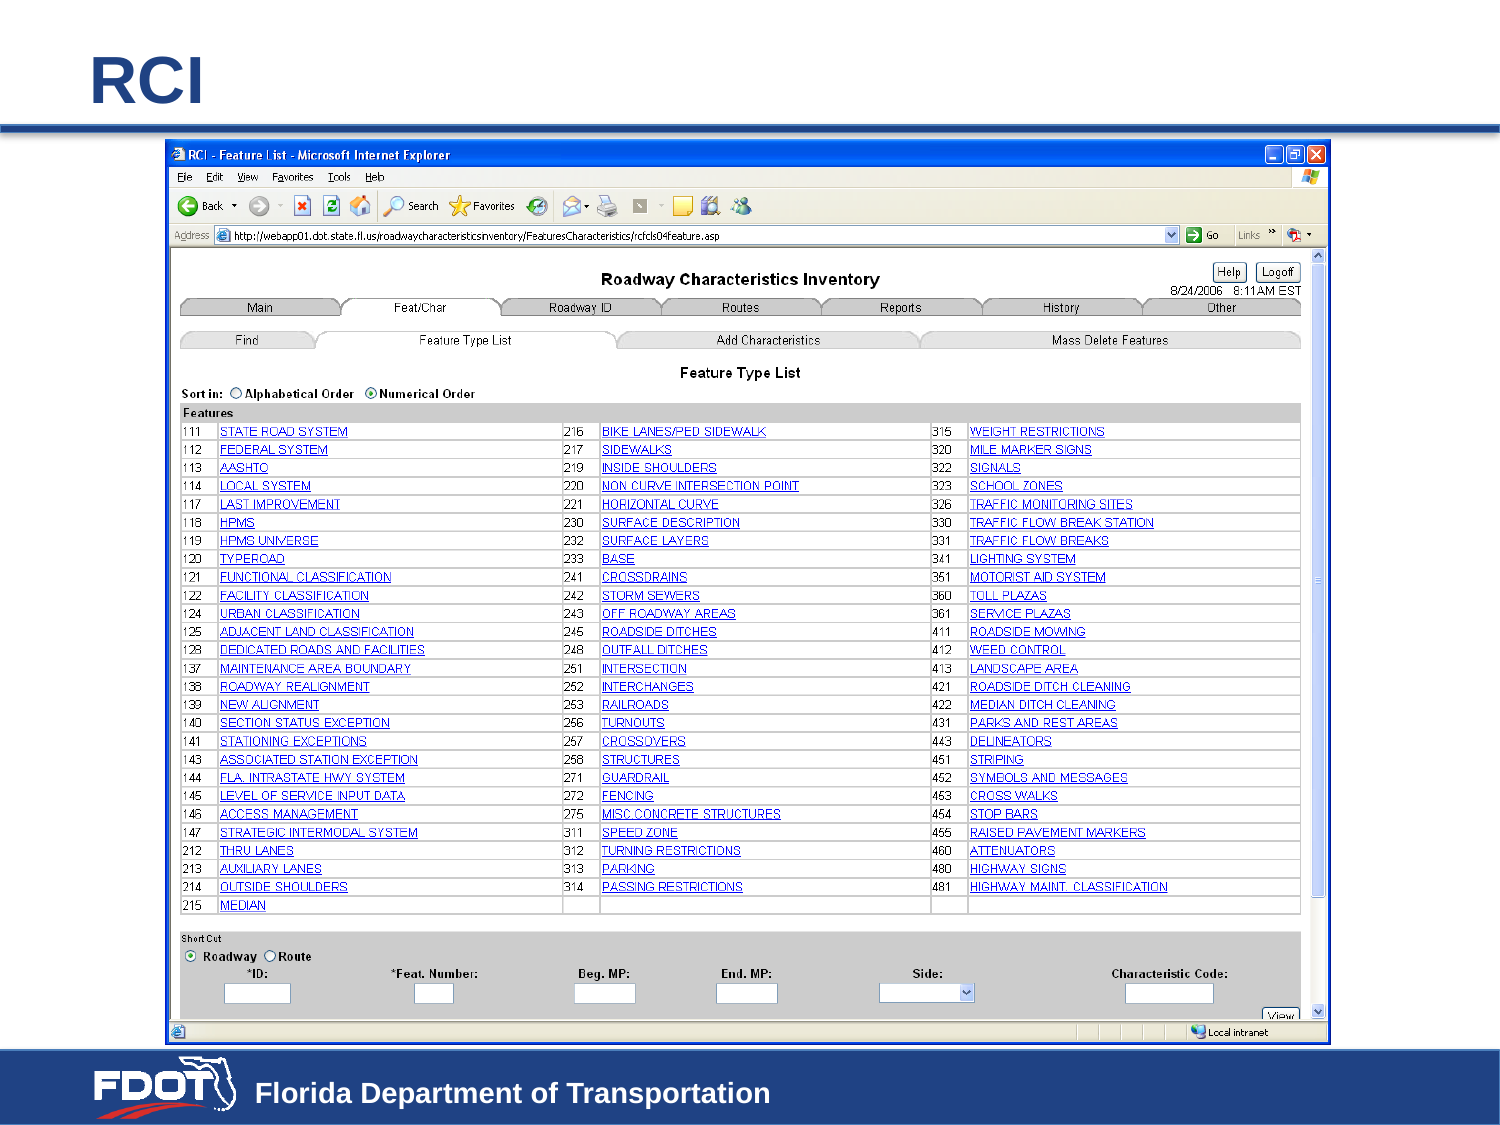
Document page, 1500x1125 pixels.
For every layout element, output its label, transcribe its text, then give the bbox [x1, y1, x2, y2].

picture [89, 1053, 241, 1122]
text_box [0, 1049, 161, 1125]
text_box Florida Department of Transportation [246, 1067, 1438, 1117]
text_box [0, 124, 1500, 133]
text_box RCI [74, 28, 1438, 123]
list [164, 139, 1331, 1046]
text_box [243, 1049, 1500, 1125]
